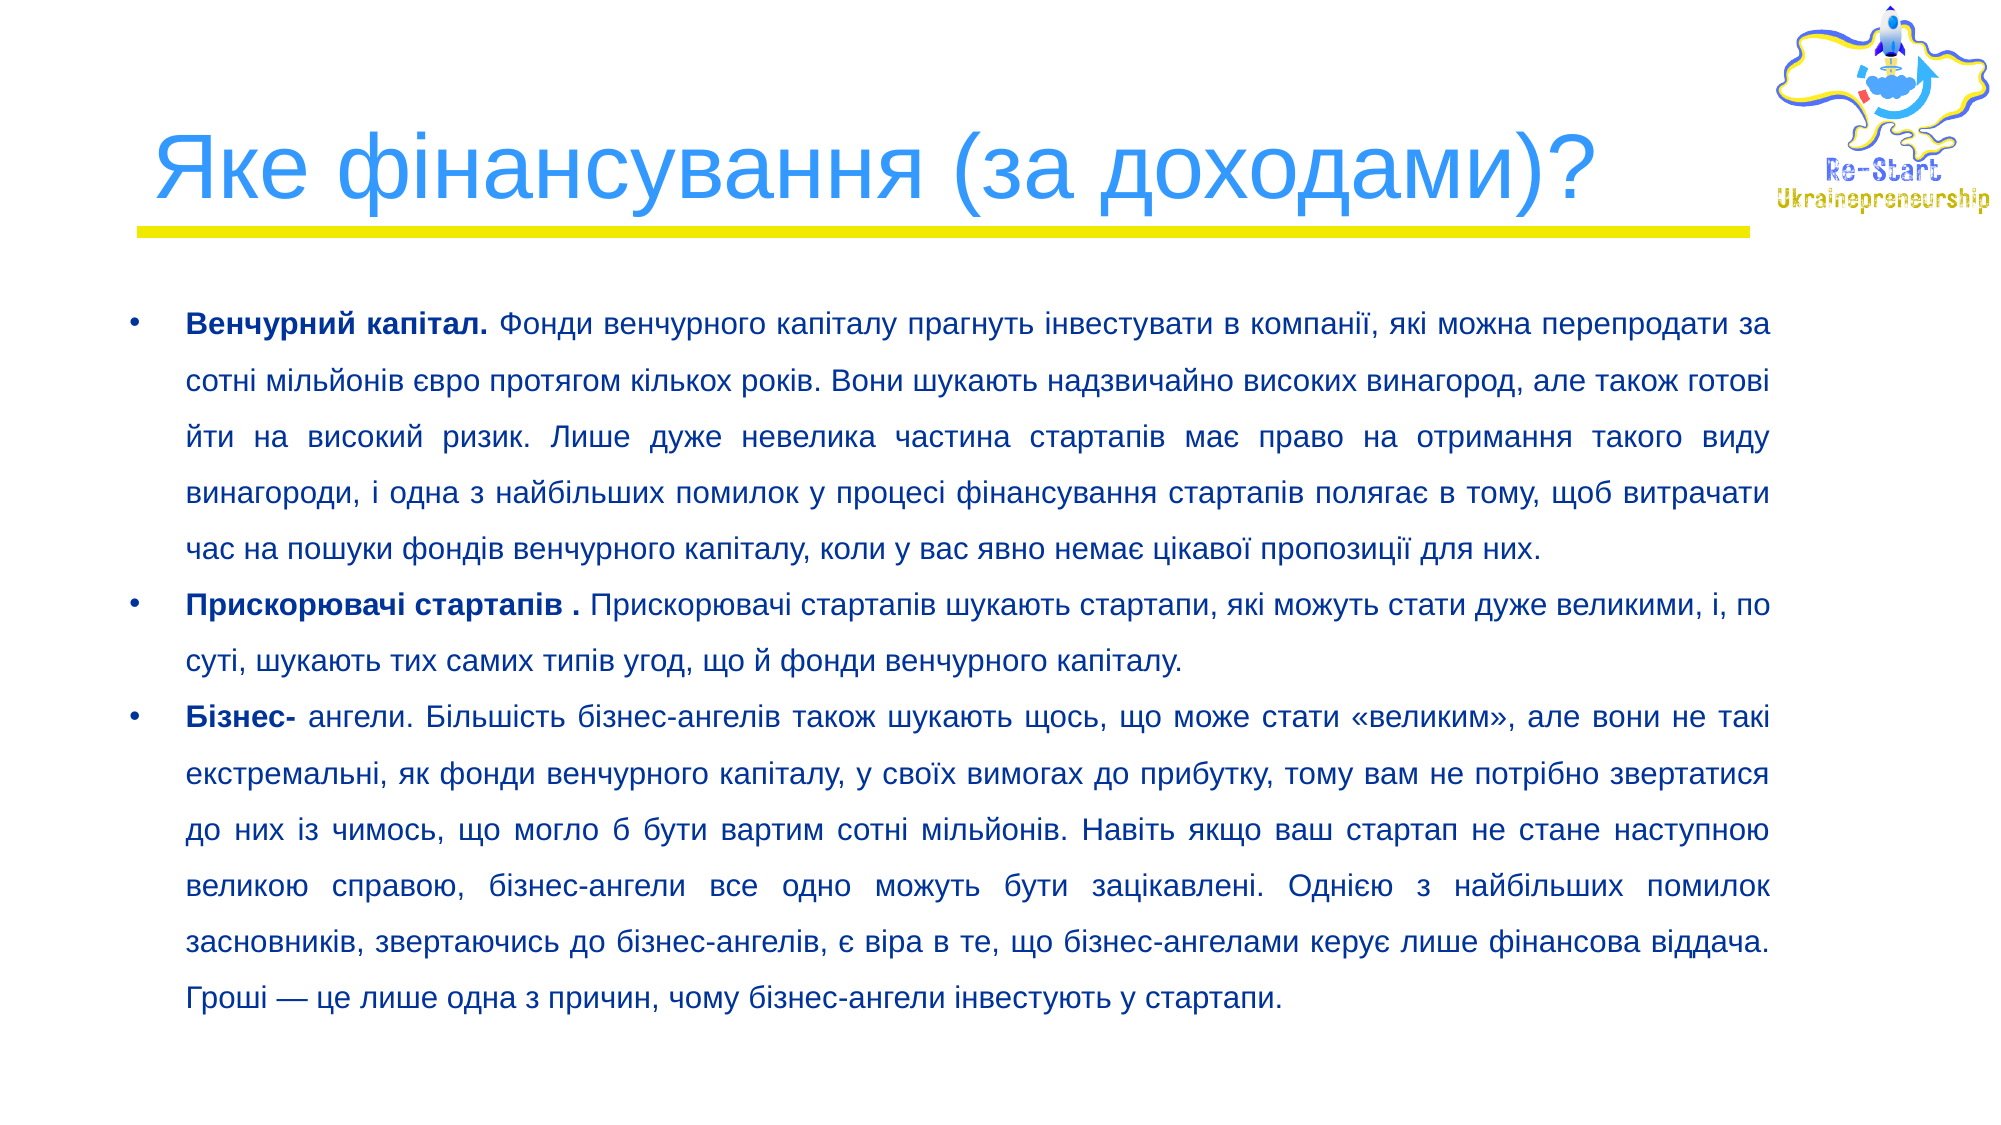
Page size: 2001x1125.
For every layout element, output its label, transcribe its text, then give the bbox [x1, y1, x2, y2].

picture [1776, 5, 1990, 218]
title Яке фінансування (за доходами)? [137, 59, 1863, 278]
list Венчурний капітал. Фонди венчурного капіталу прагнуть інвестувати в компанії, які можна перепродати за сотні мільйонів євро протягом кількох років. Вони шукають надзвичайно високих винагород, але також готові йти на високий ризик. Лише дуже невелика частина стартапів має право на отримання такого виду винагороди, і одна з найбільших помилок у процесі фінансування стартапів полягає в тому, щоб витрачати час на пошуки фондів венчурного капіталу, коли у вас явно немає цікавої пропозиції для них. Прискорювачі стартапів . Прискорювачі стартапів шукають стартапи, які можуть стати дуже великими, і, по суті, шукають тих самих типів угод, що й фонди венчурного капіталу. Бізнес- ангели. Більшість бізнес-ангелів також шукають щось, що може стати «великим», але вони не такі екстремальні, як фонди венчурного капіталу, у своїх вимогах до прибутку, тому вам не потрібно звертатися до них із чимось, що могло б бути вартим сотні мільйонів. Навіть якщо ваш стартап не стане наступною великою справою, бізнес-ангели все одно можуть бути зацікавлені. Однією з найбільших помилок засновників, звертаючись до бізнес-ангелів, є віра в те, що бізнес-ангелами керує лише фінансова віддача. Гроші — це лише одна з причин, чому бізнес-ангели інвестують у стартапи. [95, 277, 1788, 1021]
